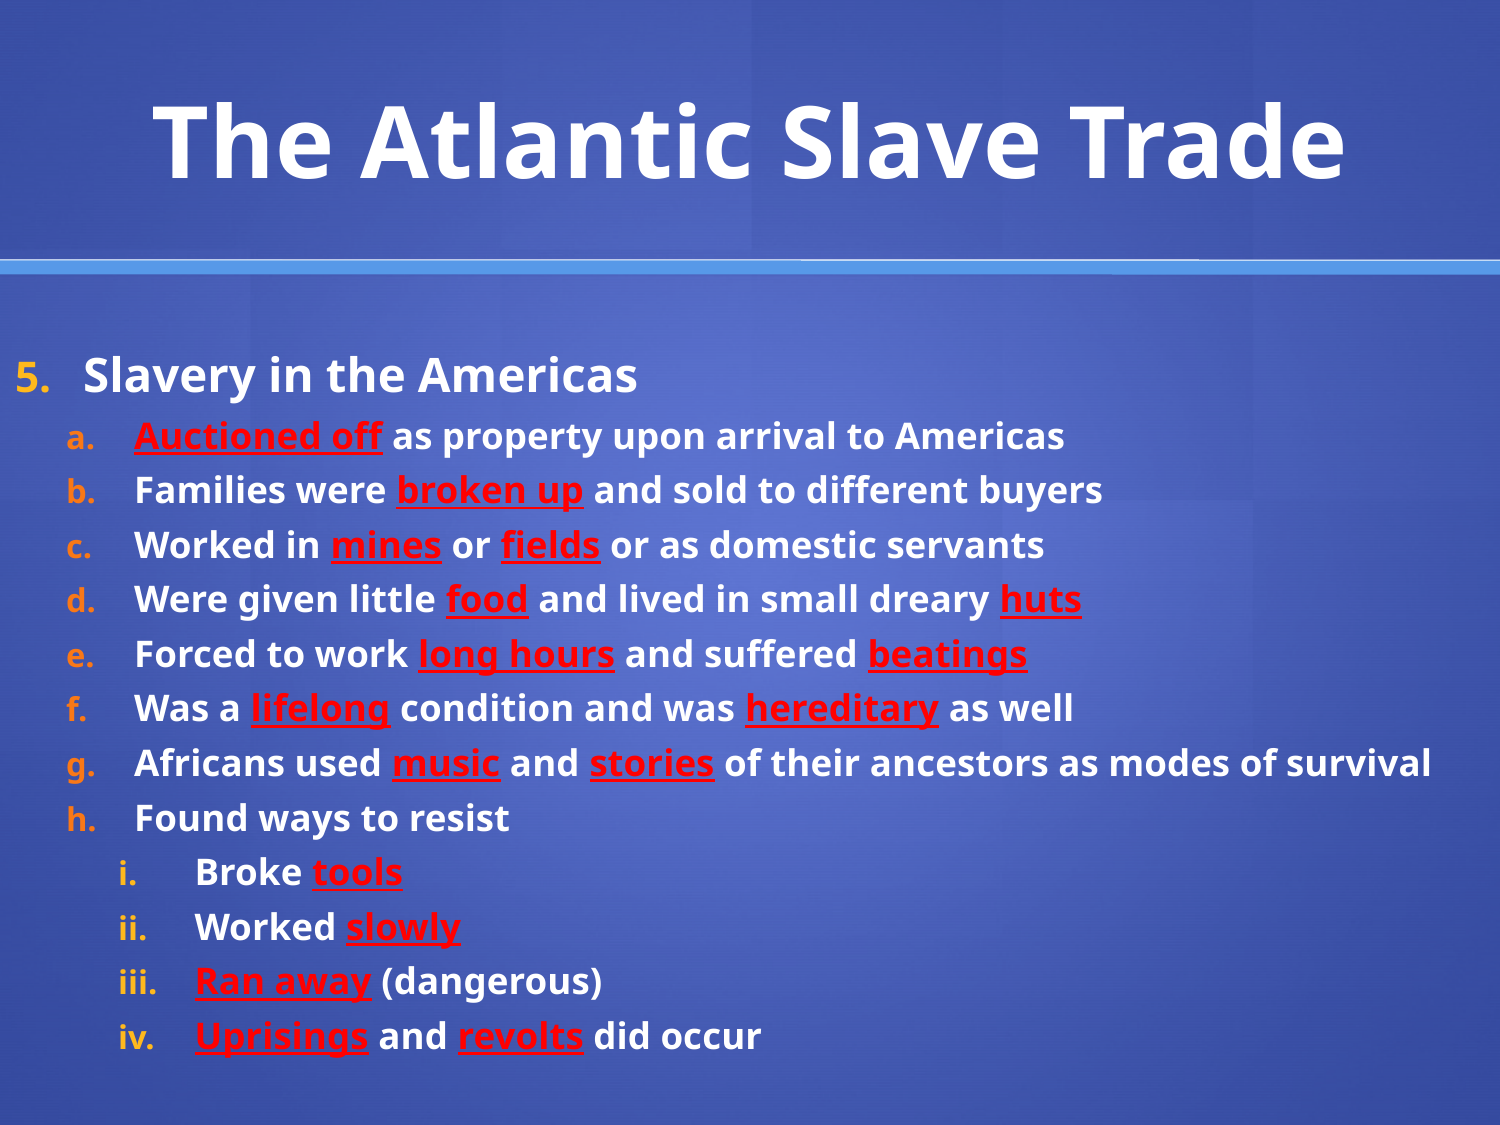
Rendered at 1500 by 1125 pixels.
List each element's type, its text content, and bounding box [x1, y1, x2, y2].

title The Atlantic Slave Trade [75, 45, 1425, 233]
list Slavery in the Americas Auctioned off as property upon arrival to Americas Families were broken up and sold to different buyers Worked in mines or fields or as domestic servants Were given little food and lived in small dreary huts Forced to work long hours and suffered beatings Was a lifelong condition and was hereditary as well Africans used music and stories of their ancestors as modes of survival Found ways to resist Broke tools Worked slowly Ran away (dangerous) Uprisings and revolts did occur [0, 337, 1500, 1072]
